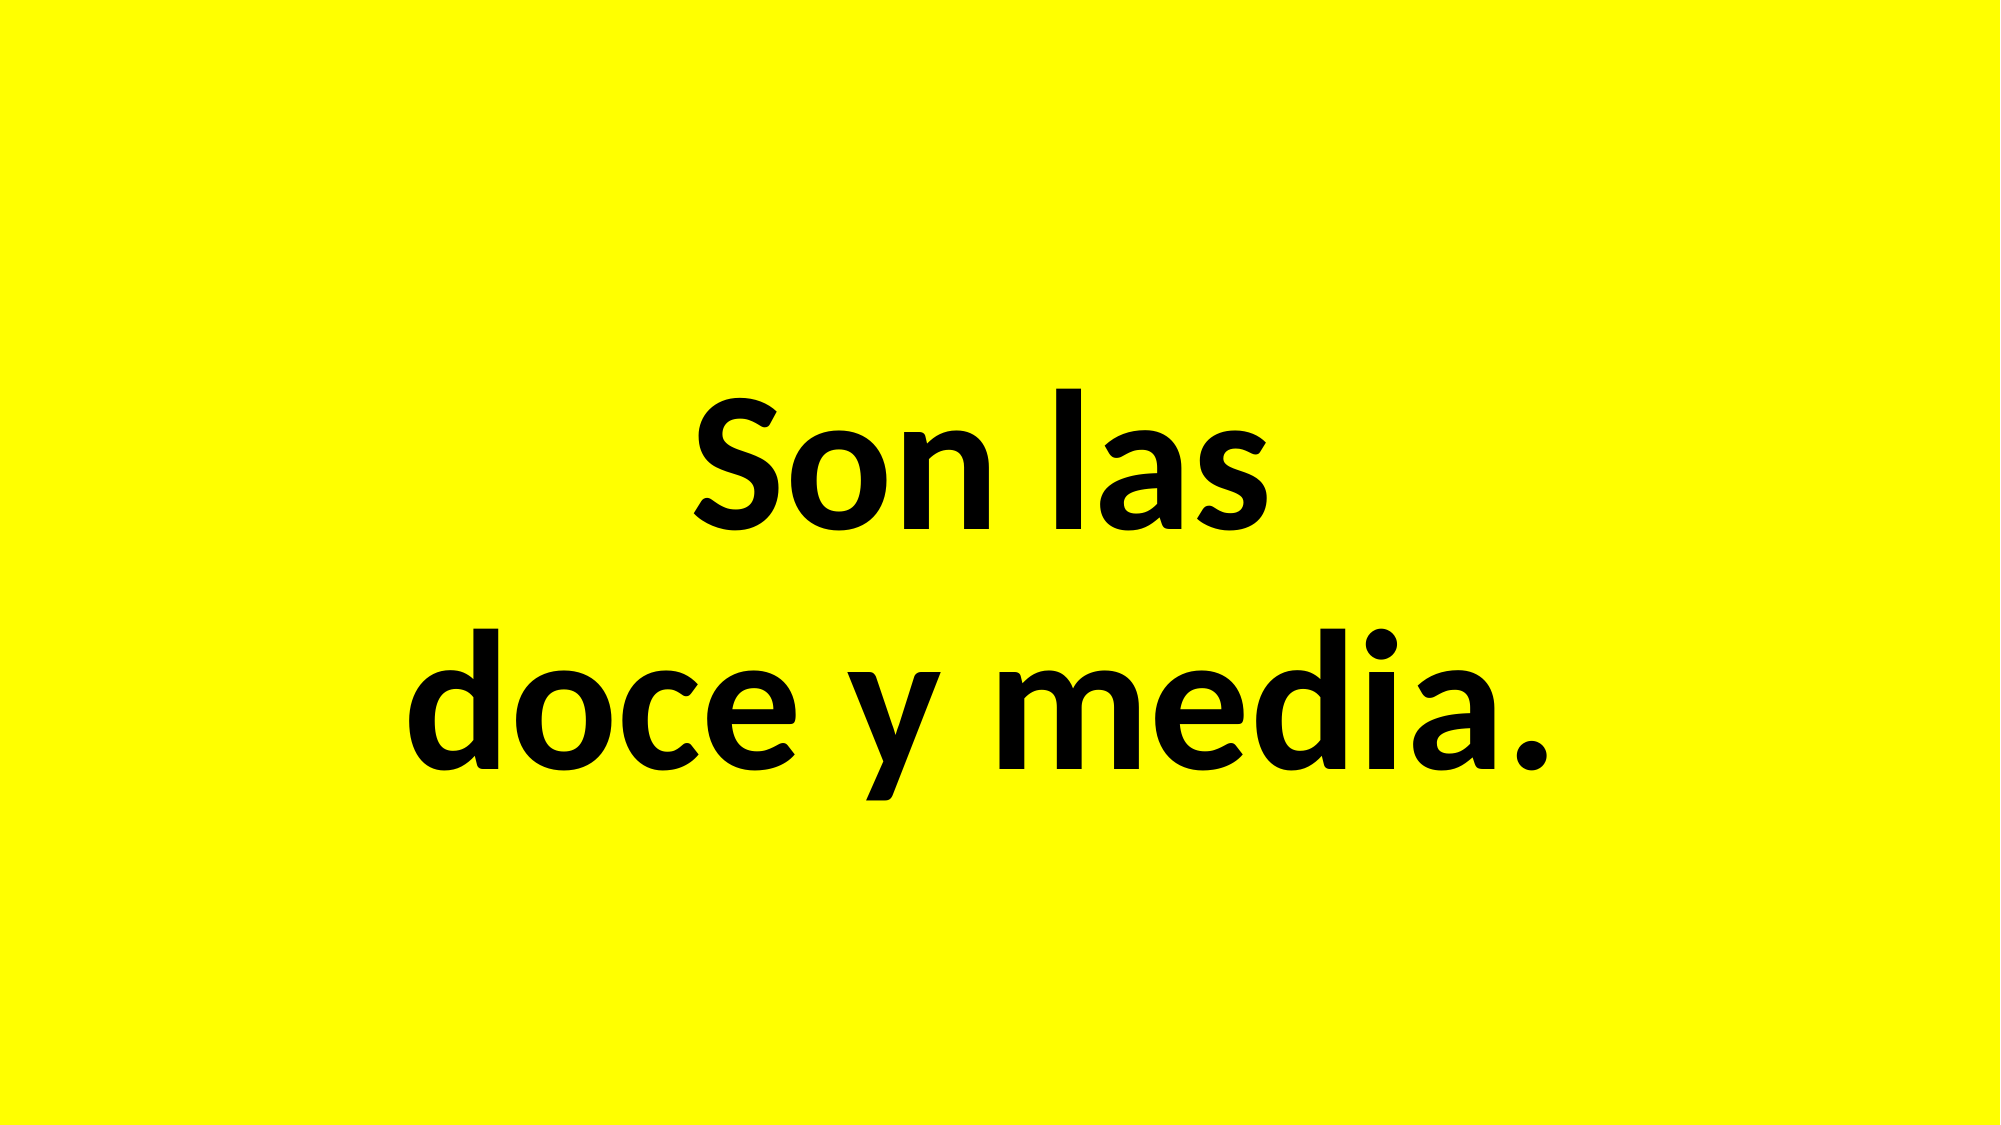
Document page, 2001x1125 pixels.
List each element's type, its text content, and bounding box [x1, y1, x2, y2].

text_box Son las doce y media. [221, 322, 1742, 818]
